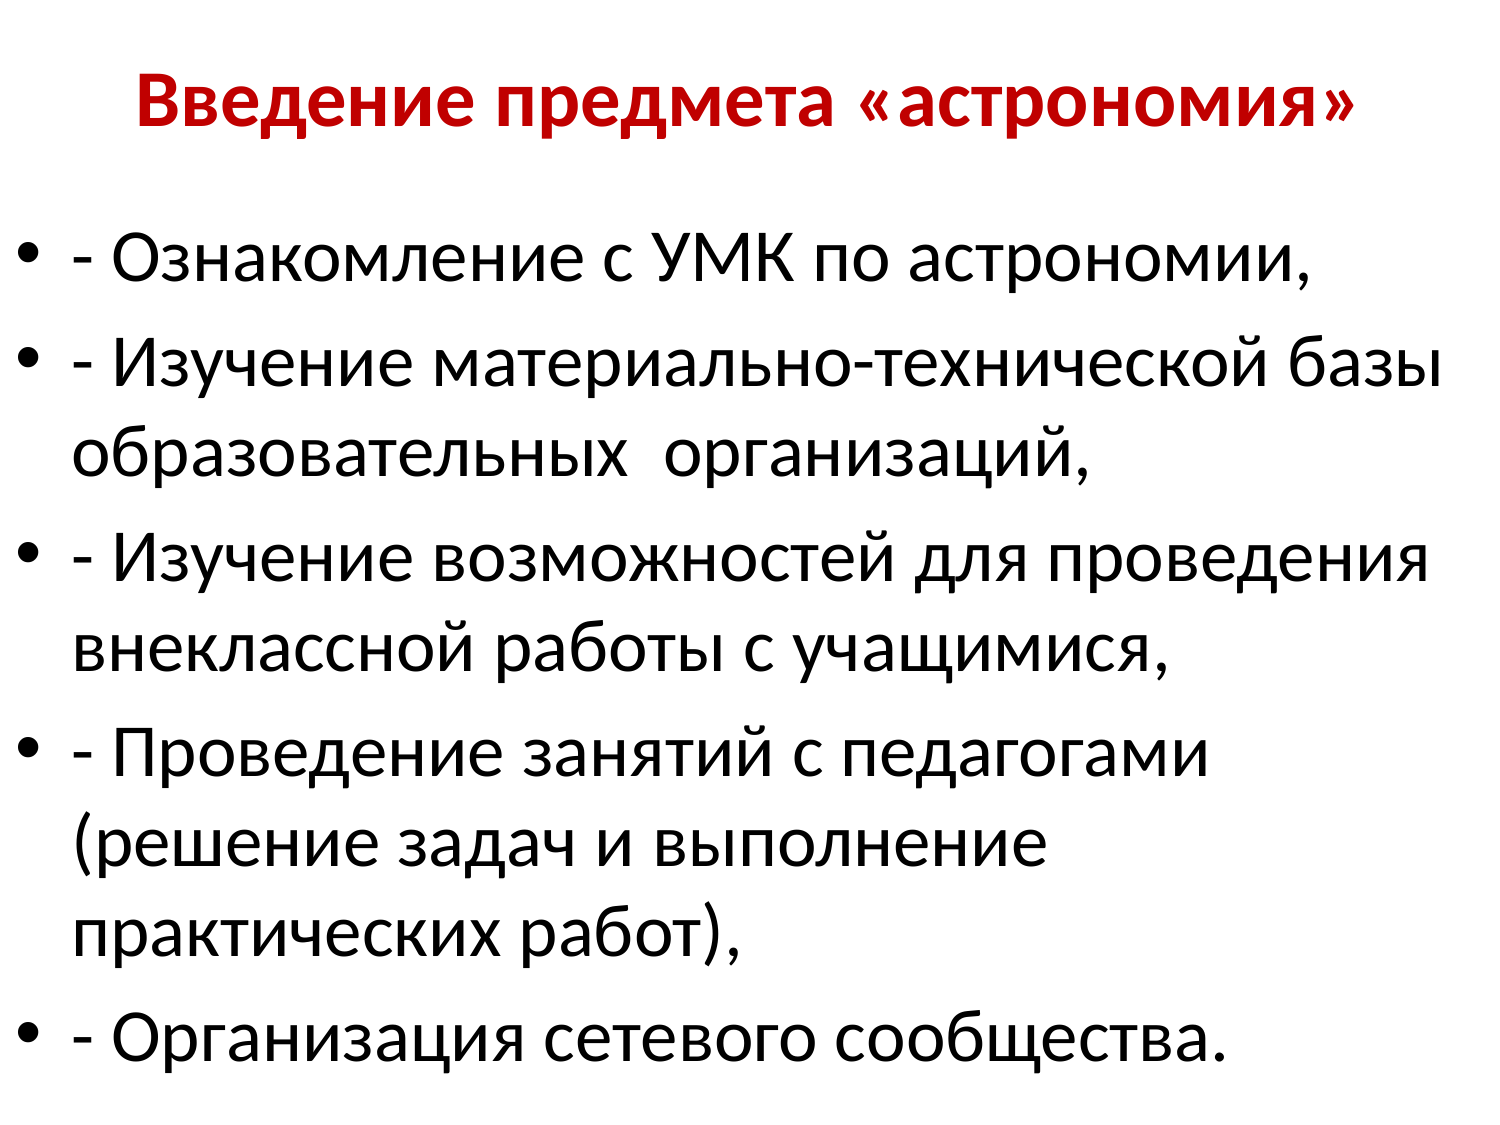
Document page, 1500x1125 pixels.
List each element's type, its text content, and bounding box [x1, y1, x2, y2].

title Введение предмета «астрономия» [75, 0, 1425, 188]
list - Ознакомление с УМК по астрономии, - Изучение материально-технической базы образовательных организаций, - Изучение возможностей для проведения внеклассной работы с учащимися, - Проведение занятий с педагогами (решение задач и выполнение практических работ), - Организация сетевого сообщества. [0, 199, 1500, 1102]
